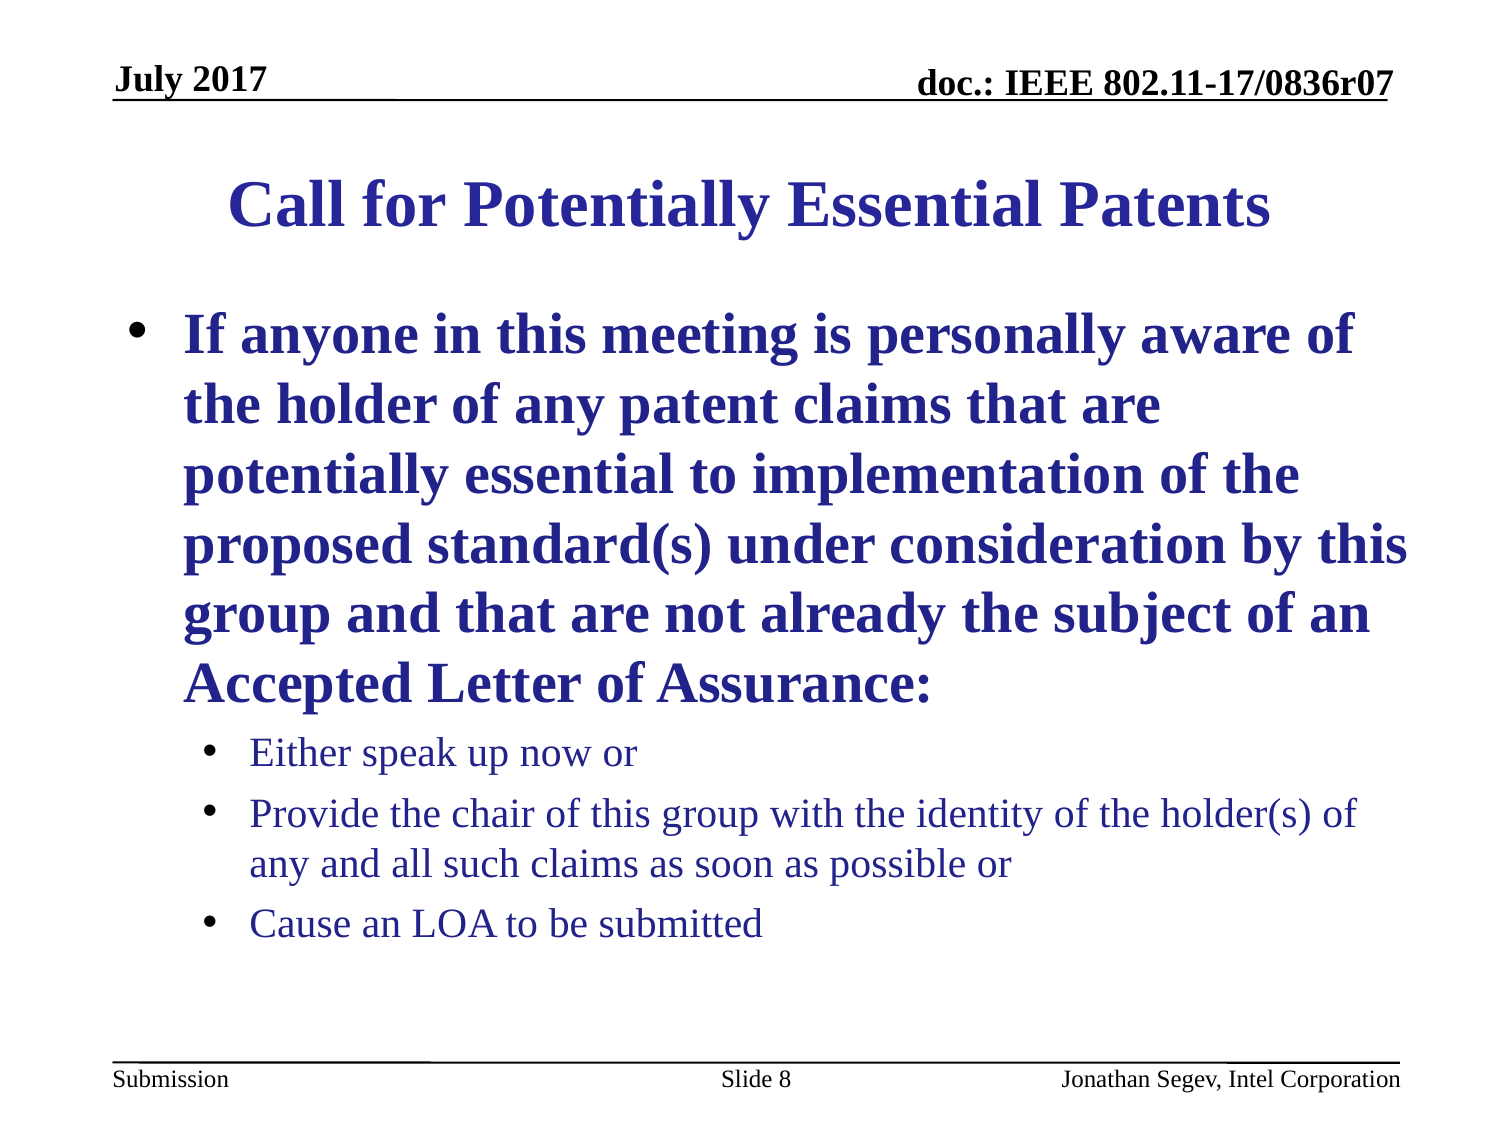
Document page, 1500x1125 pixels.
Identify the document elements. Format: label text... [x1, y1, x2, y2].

footer Jonathan Segev, Intel Corporation [878, 1063, 1402, 1093]
text_box If anyone in this meeting is personally aware of the holder of any patent claims that are potentially essential to implementation of the proposed standard(s) under consideration by this group and that are not already the subject of an Accepted Letter of Assurance: Either speak up now or Provide the chair of this group with the identity of the holder(s) of any and all such claims as soon as possible or Cause an LOA to be submitted [112, 287, 1438, 1063]
slide_number Slide 8 [712, 1063, 800, 1123]
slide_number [114, 54, 423, 100]
title Call for Potentially Essential Patents [112, 112, 1388, 287]
